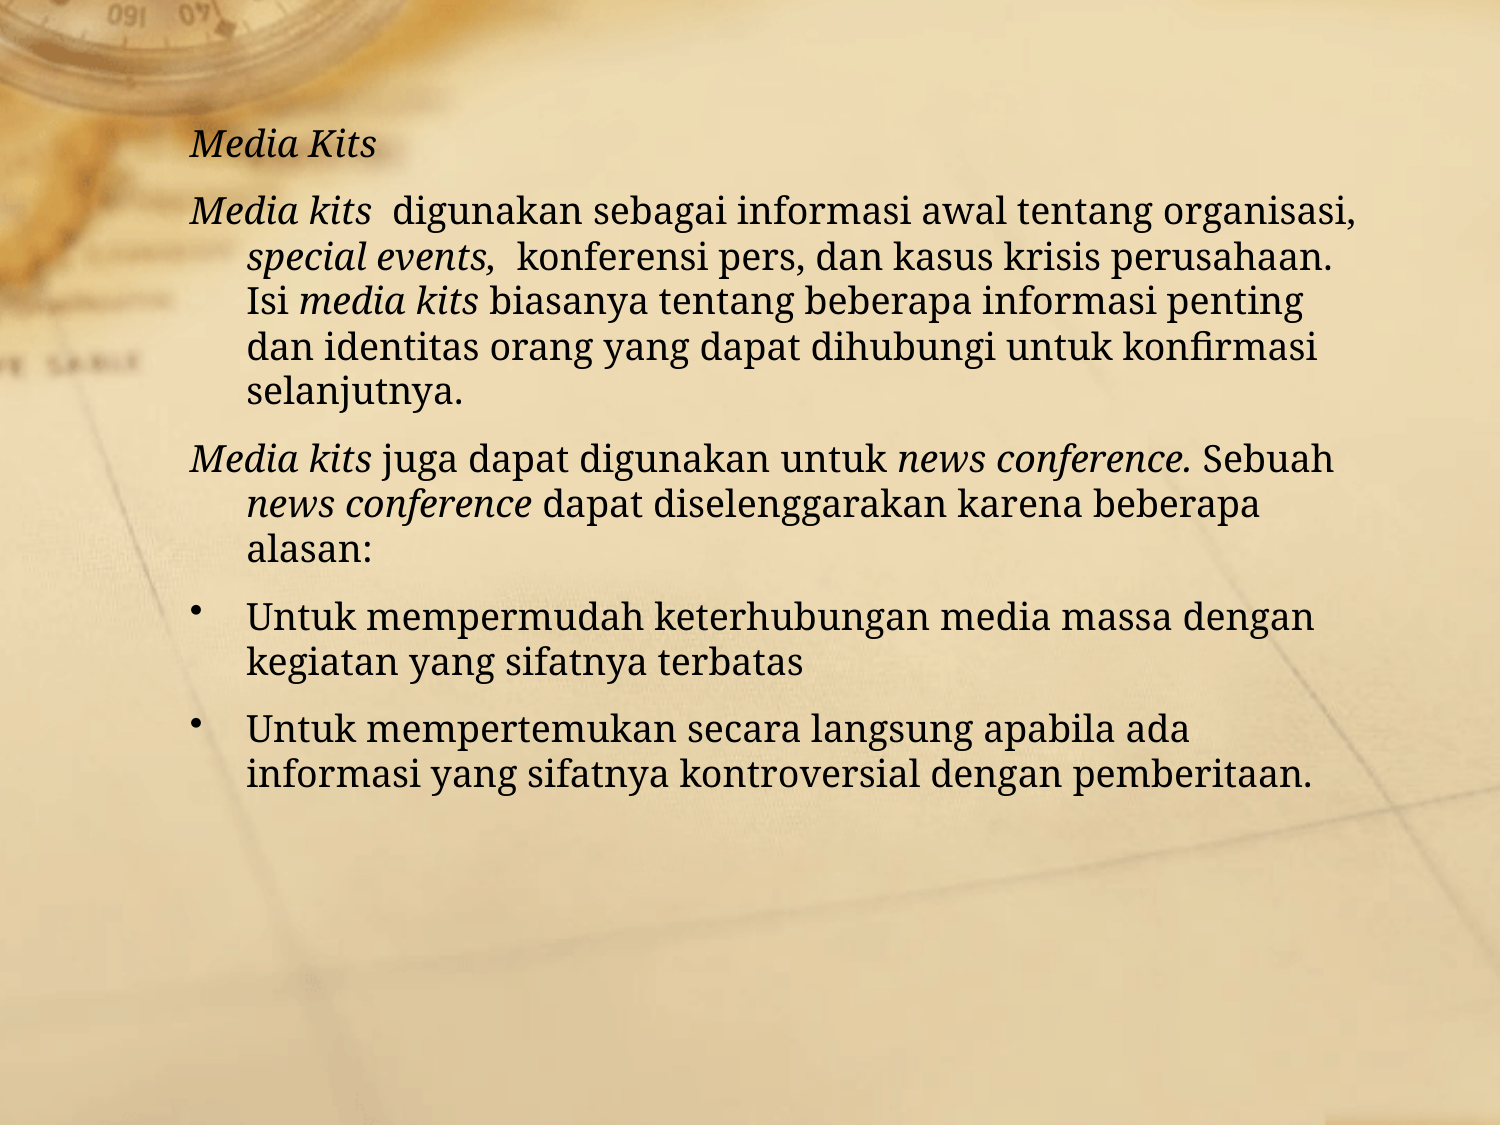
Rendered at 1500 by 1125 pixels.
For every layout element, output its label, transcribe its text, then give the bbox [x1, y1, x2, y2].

picture [0, 0, 1500, 1125]
list Media Kits Media kits digunakan sebagai informasi awal tentang organisasi, special events, konferensi pers, dan kasus krisis perusahaan. Isi media kits biasanya tentang beberapa informasi penting dan identitas orang yang dapat dihubungi untuk konfirmasi selanjutnya. Media kits juga dapat digunakan untuk news conference. Sebuah news conference dapat diselenggarakan karena beberapa alasan: Untuk mempermudah keterhubungan media massa dengan kegiatan yang sifatnya terbatas Untuk mempertemukan secara langsung apabila ada informasi yang sifatnya kontroversial dengan pemberitaan. [174, 112, 1376, 1006]
